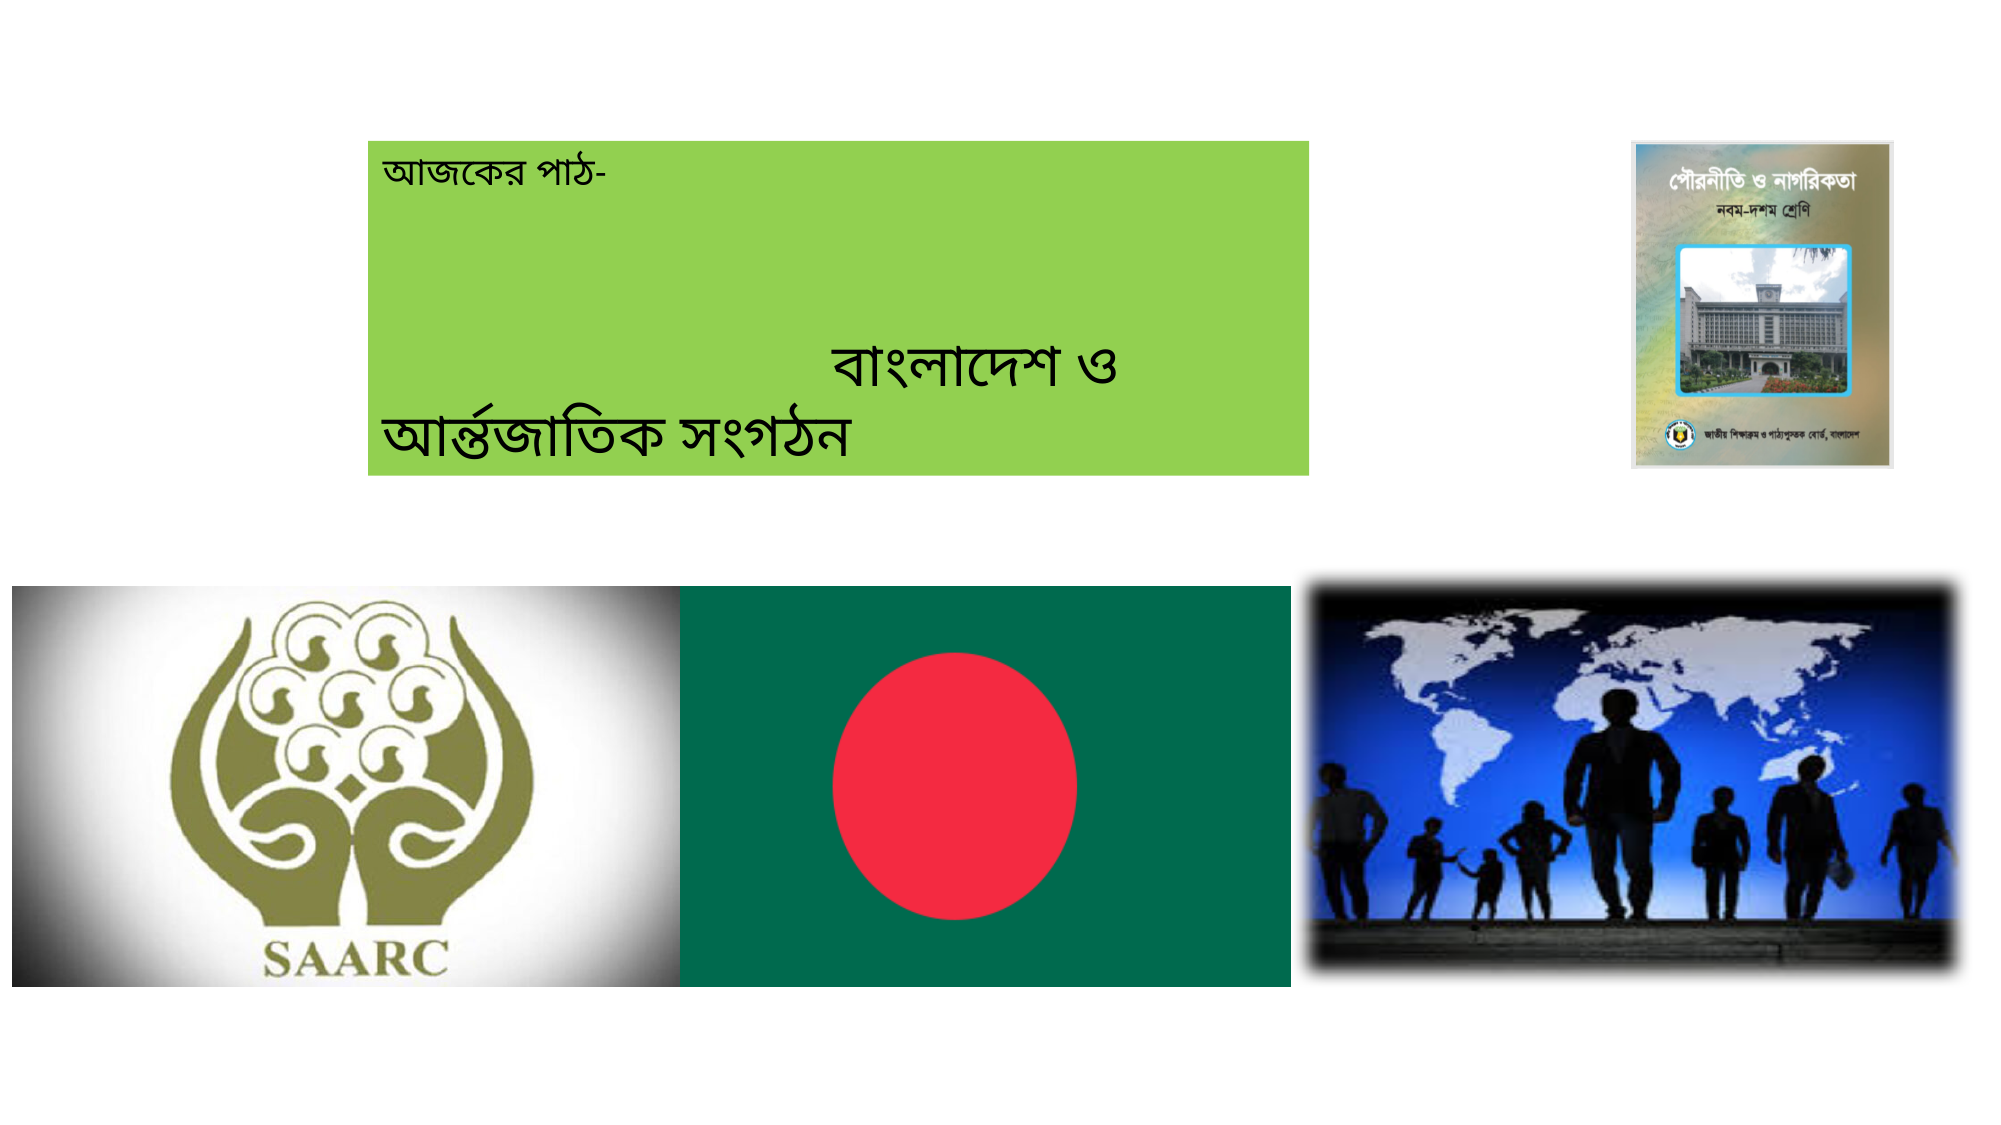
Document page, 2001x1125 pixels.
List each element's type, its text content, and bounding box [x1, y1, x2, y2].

text_box আজকের পাঠ- বাংলাদেশ ও আর্ন্তজাতিক সংগঠন [368, 140, 1310, 476]
picture [1631, 140, 1894, 469]
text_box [12, 565, 1973, 989]
